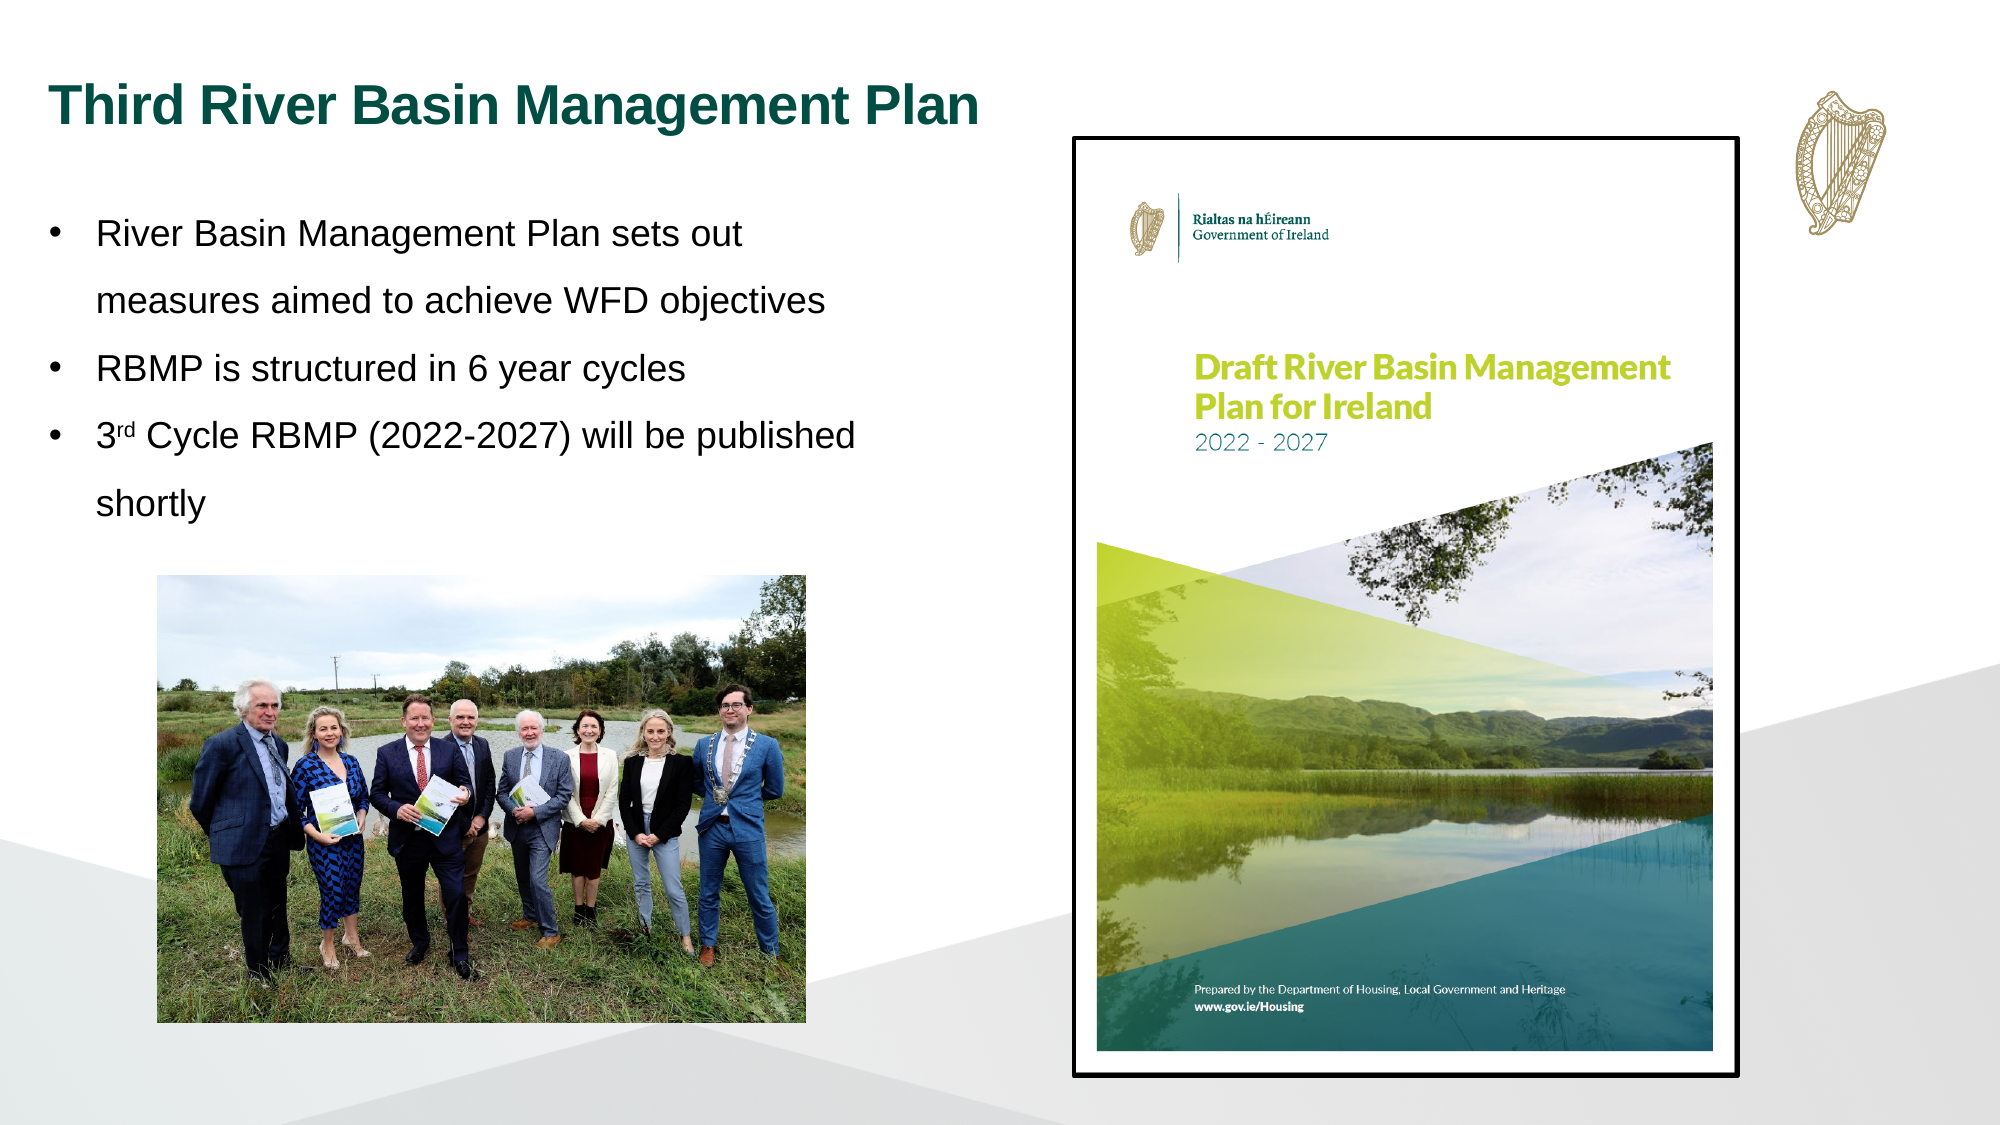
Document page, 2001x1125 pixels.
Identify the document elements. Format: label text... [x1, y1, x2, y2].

picture [1780, 77, 1902, 243]
picture [0, 575, 2000, 1125]
text_box River Basin Management Plan sets out measures aimed to achieve WFD objectives RBMP is structured in 6 year cycles 3rd Cycle RBMP (2022-2027) will be published shortly [44, 137, 896, 664]
picture [1076, 139, 1736, 1074]
text_box Third River Basin Management Plan [44, 57, 1060, 140]
